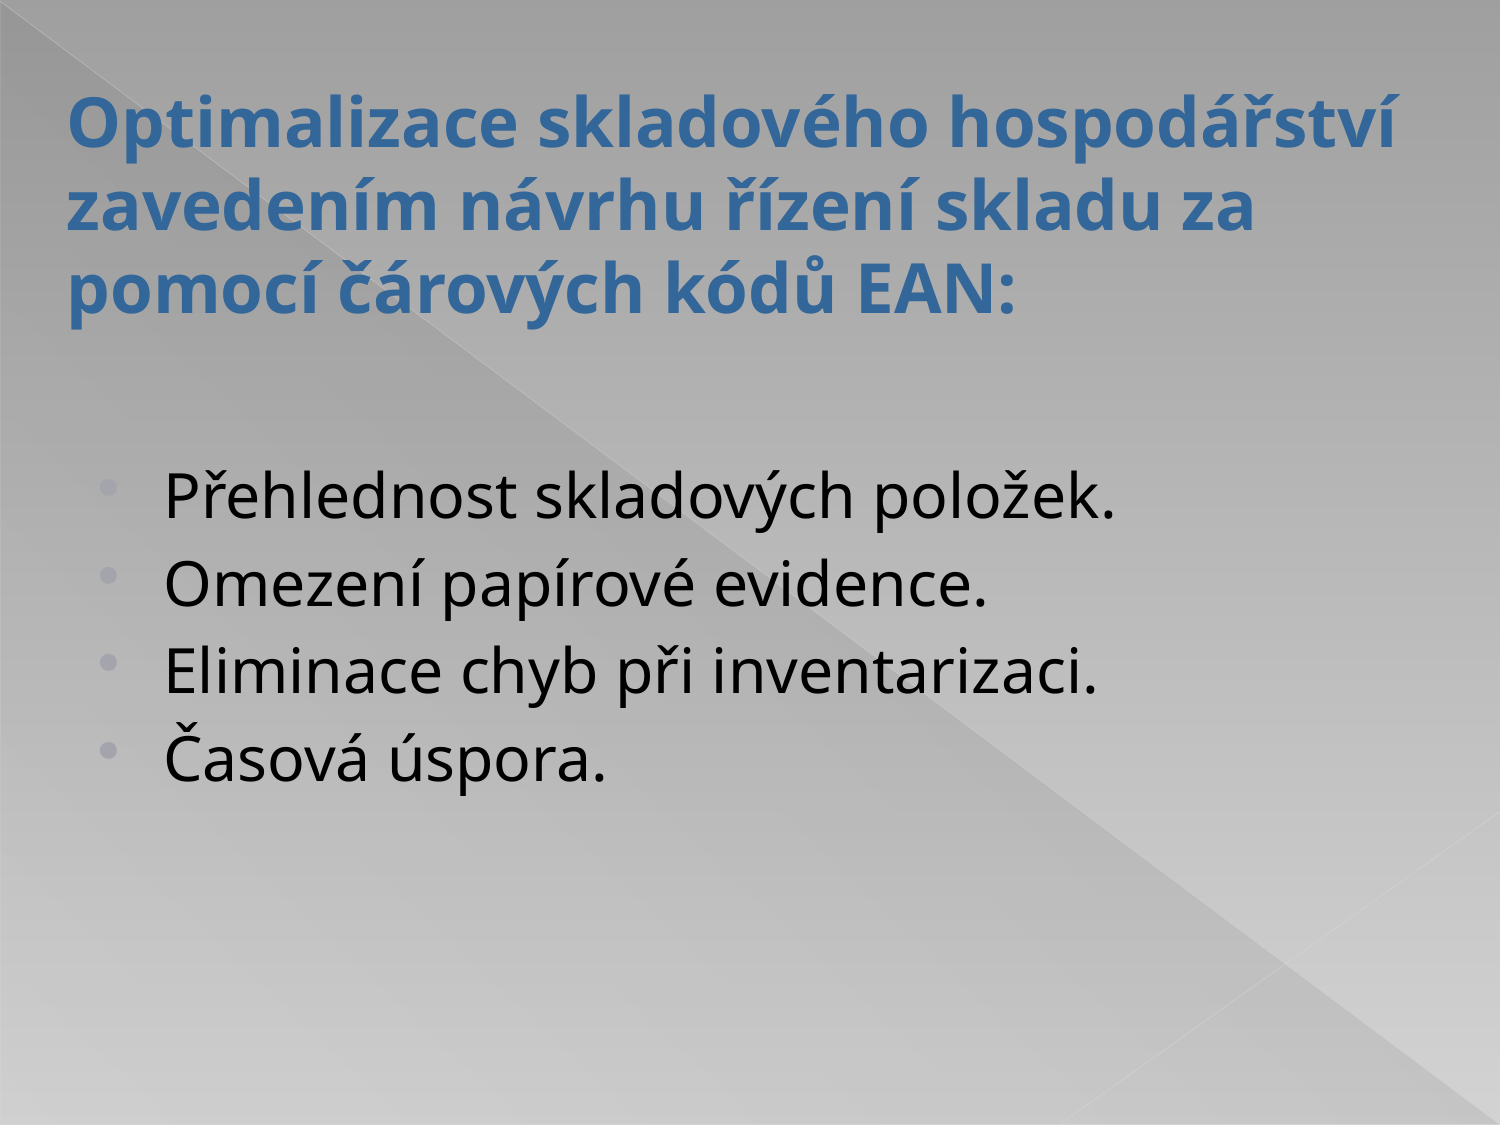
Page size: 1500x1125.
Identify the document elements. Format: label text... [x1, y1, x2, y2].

list Přehlednost skladových položek. Omezení papírové evidence. Eliminace chyb při inventarizaci. Časová úspora. [75, 445, 1425, 1013]
title Optimalizace skladového hospodářství zavedením návrhu řízení skladu za pomocí čárových kódů EAN: [0, 43, 1425, 445]
